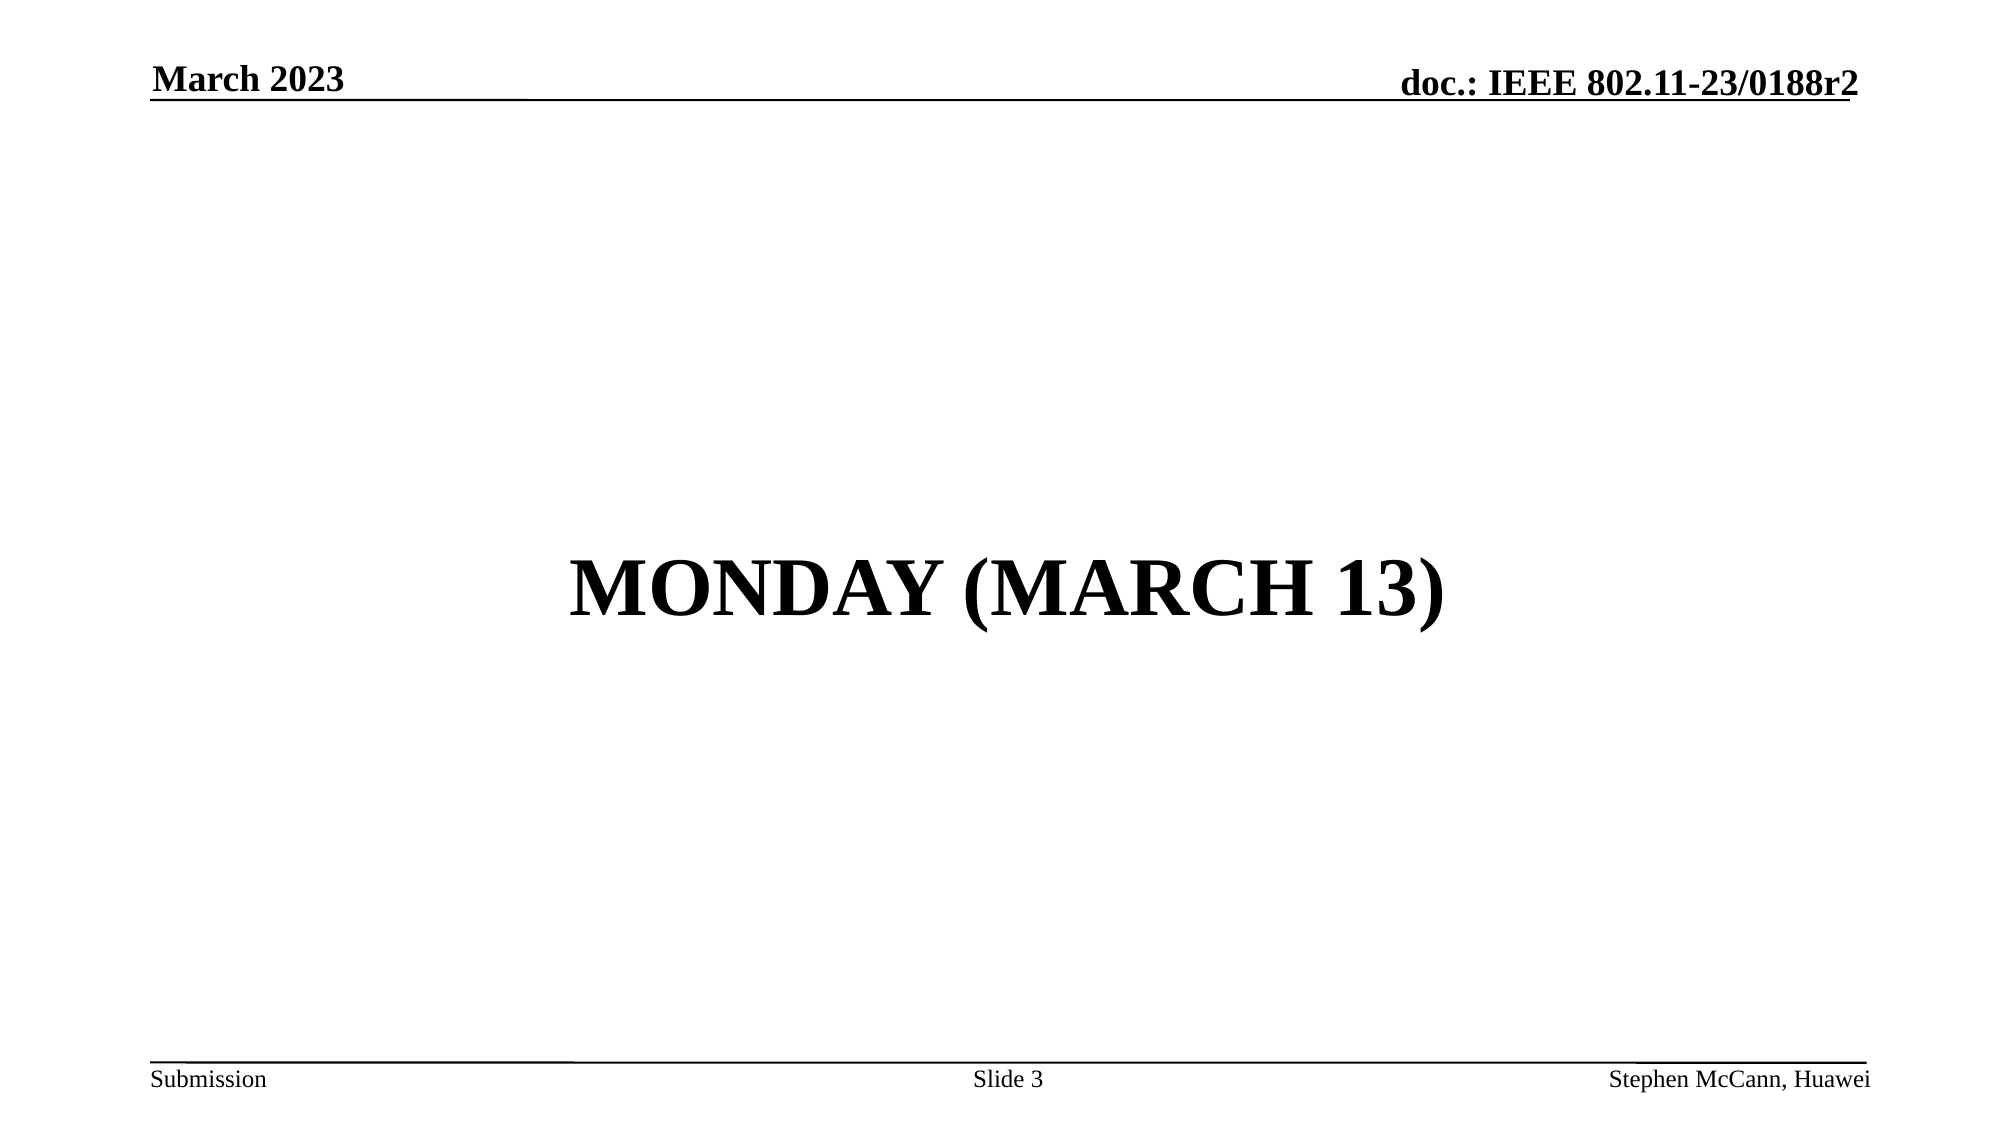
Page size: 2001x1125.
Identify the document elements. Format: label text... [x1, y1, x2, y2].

footer Stephen McCann, Huawei [1174, 1061, 1872, 1093]
title MONDAY (March 13) [157, 524, 1859, 749]
slide_number Slide 3 [950, 1061, 1067, 1123]
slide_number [152, 54, 563, 100]
